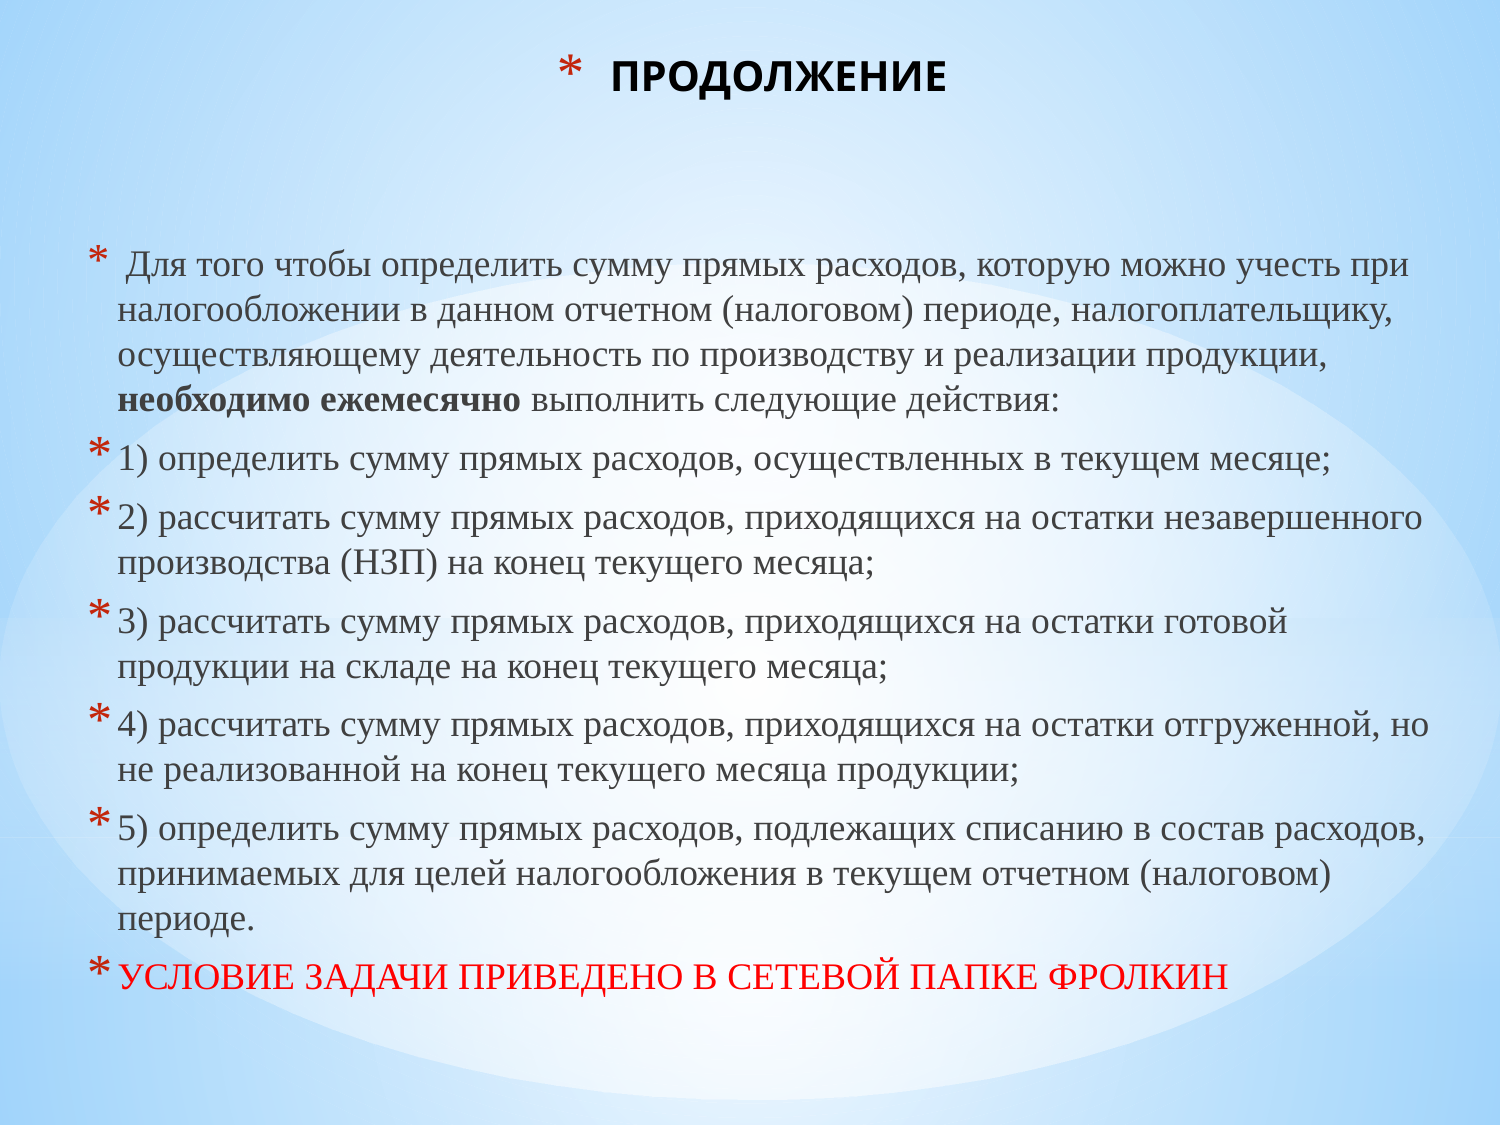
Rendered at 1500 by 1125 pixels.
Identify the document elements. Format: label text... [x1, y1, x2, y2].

title ПРОДОЛЖЕНИЕ [218, 42, 1287, 231]
list Для того чтобы определить сумму прямых расходов, которую можно учесть при налогообложении в данном отчетном (налоговом) периоде, налогоплательщику, осуществляющему деятельность по производству и реализации продукции, необходимо ежемесячно выполнить следующие действия: 1) определить сумму прямых расходов, осуществленных в текущем месяце; 2) рассчитать сумму прямых расходов, приходящихся на остатки незавершенного производства (НЗП) на конец текущего месяца; 3) рассчитать сумму прямых расходов, приходящихся на остатки готовой продукции на складе на конец текущего месяца; 4) рассчитать сумму прямых расходов, приходящихся на остатки отгруженной, но не реализованной на конец текущего месяца продукции; 5) определить сумму прямых расходов, подлежащих списанию в состав расходов, принимаемых для целей налогообложения в текущем отчетном (налоговом) периоде. УСЛОВИЕ ЗАДАЧИ ПРИВЕДЕНО В СЕТЕВОЙ ПАПКЕ ФРОЛКИН [64, 231, 1447, 1094]
